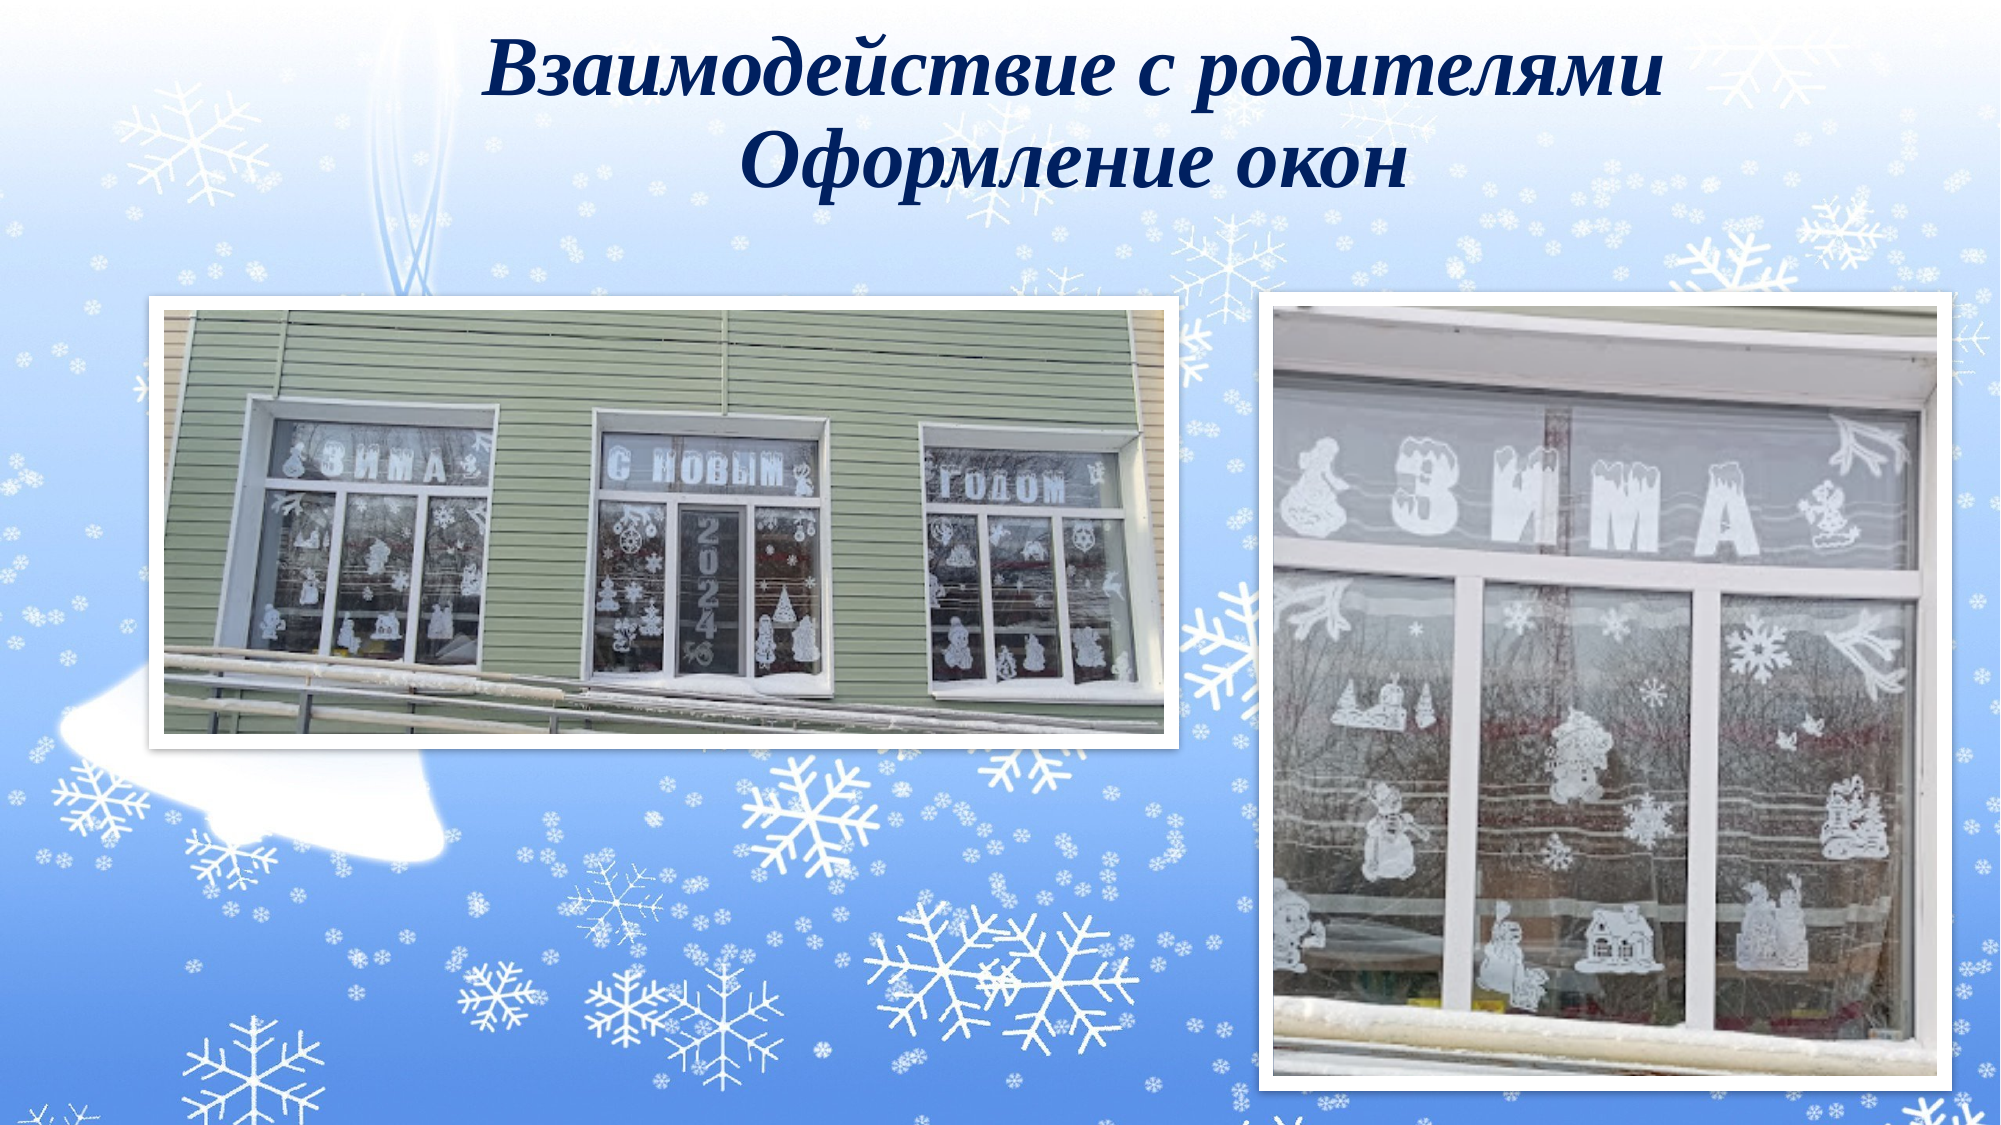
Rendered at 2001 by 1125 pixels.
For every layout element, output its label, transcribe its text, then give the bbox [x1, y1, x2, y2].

picture [0, 0, 2001, 1125]
title Взаимодействие с родителями Оформление окон [212, 12, 1938, 214]
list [164, 310, 1165, 735]
